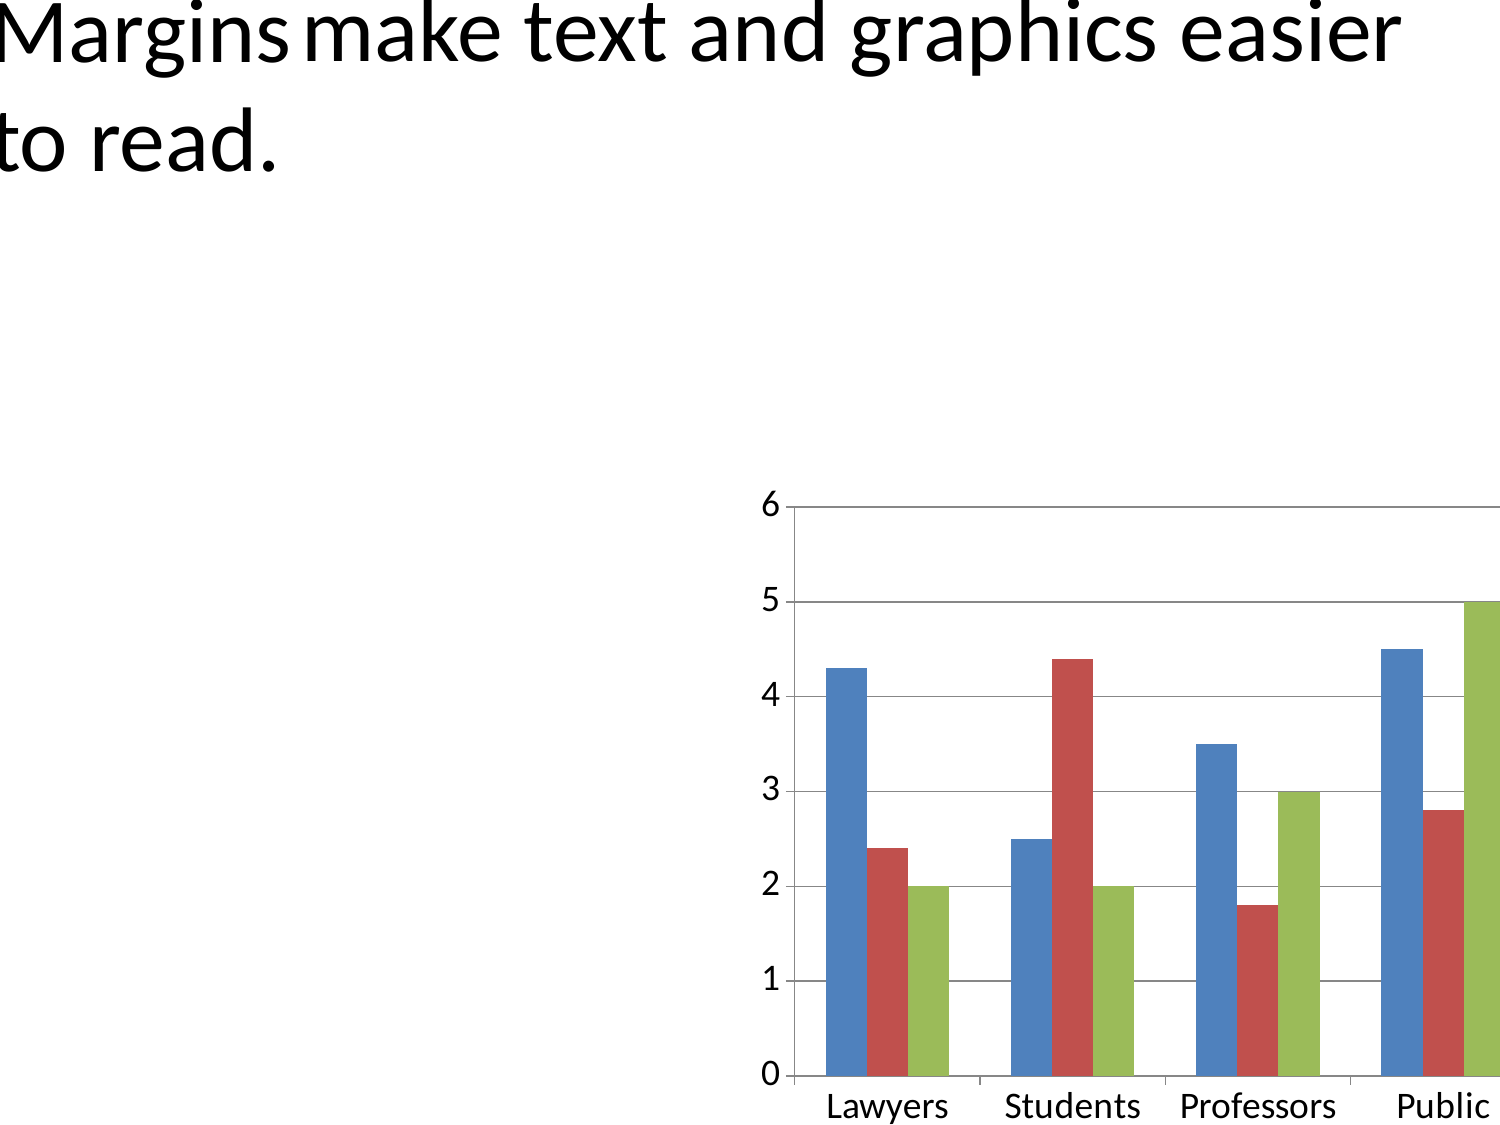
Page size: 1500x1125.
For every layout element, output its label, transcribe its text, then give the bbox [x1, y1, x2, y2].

text_box Margins [0, 0, 463, 89]
text_box make text and graphics easier to read. [0, 0, 1500, 198]
chart [740, 474, 1500, 1125]
